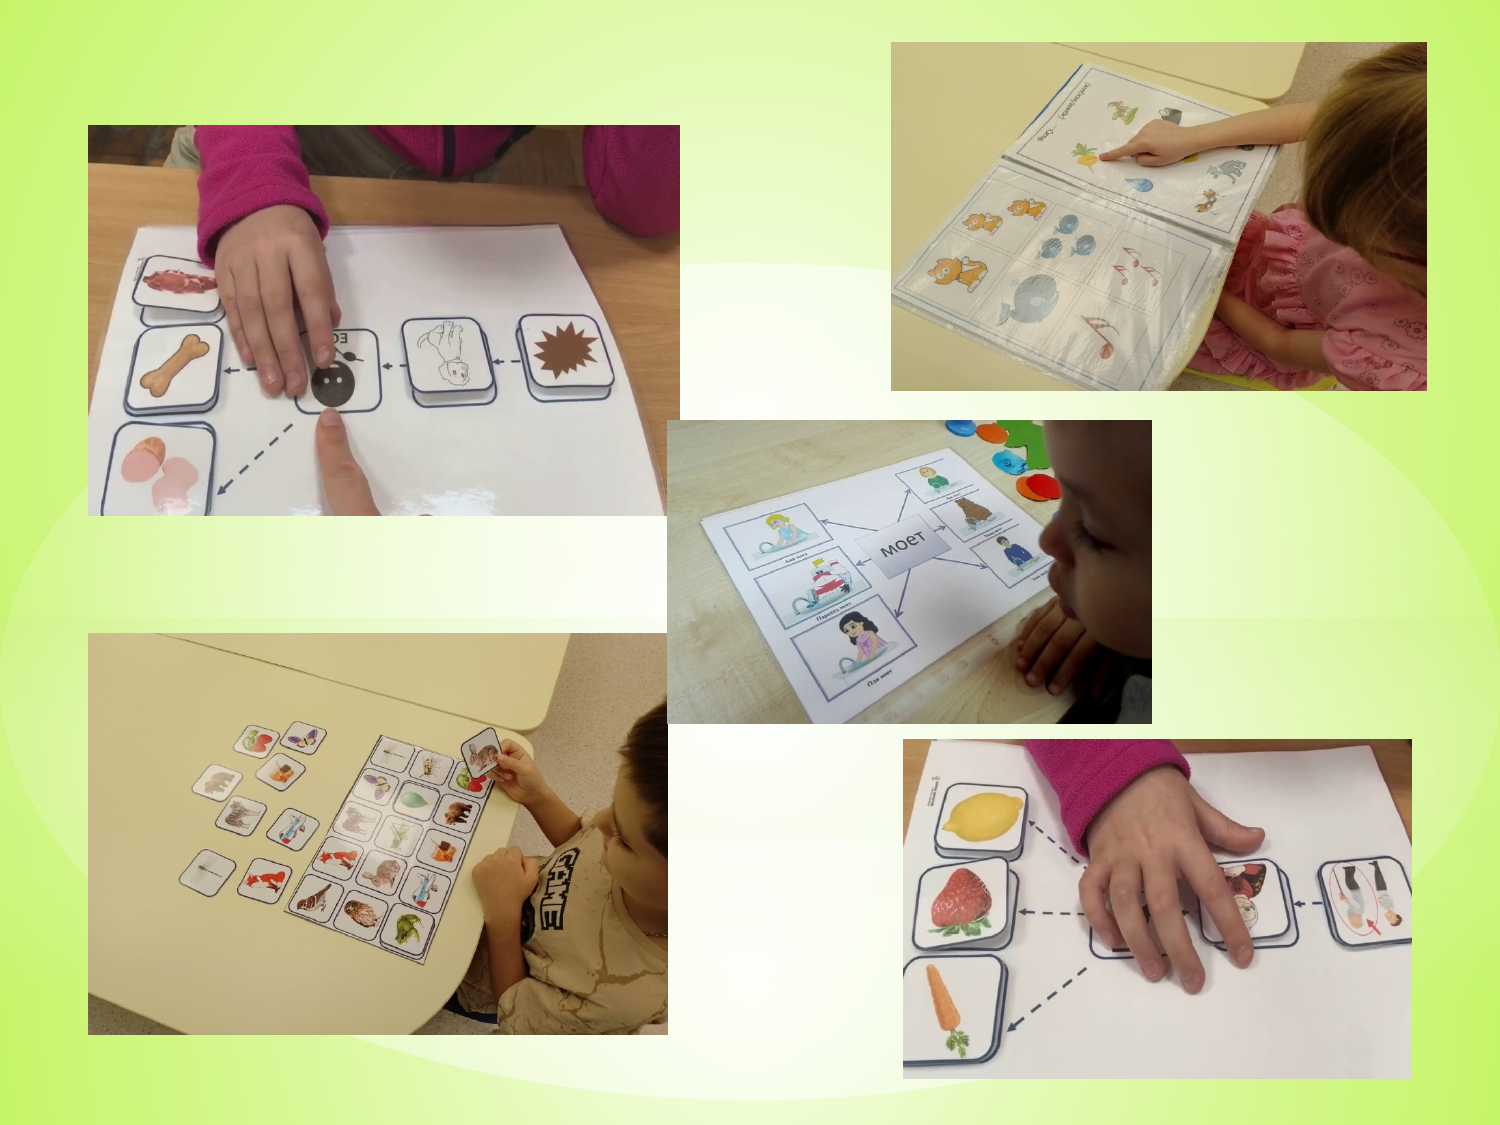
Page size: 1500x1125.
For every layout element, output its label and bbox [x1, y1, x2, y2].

picture [903, 739, 1412, 1079]
picture [891, 42, 1428, 391]
picture [88, 125, 1152, 1036]
